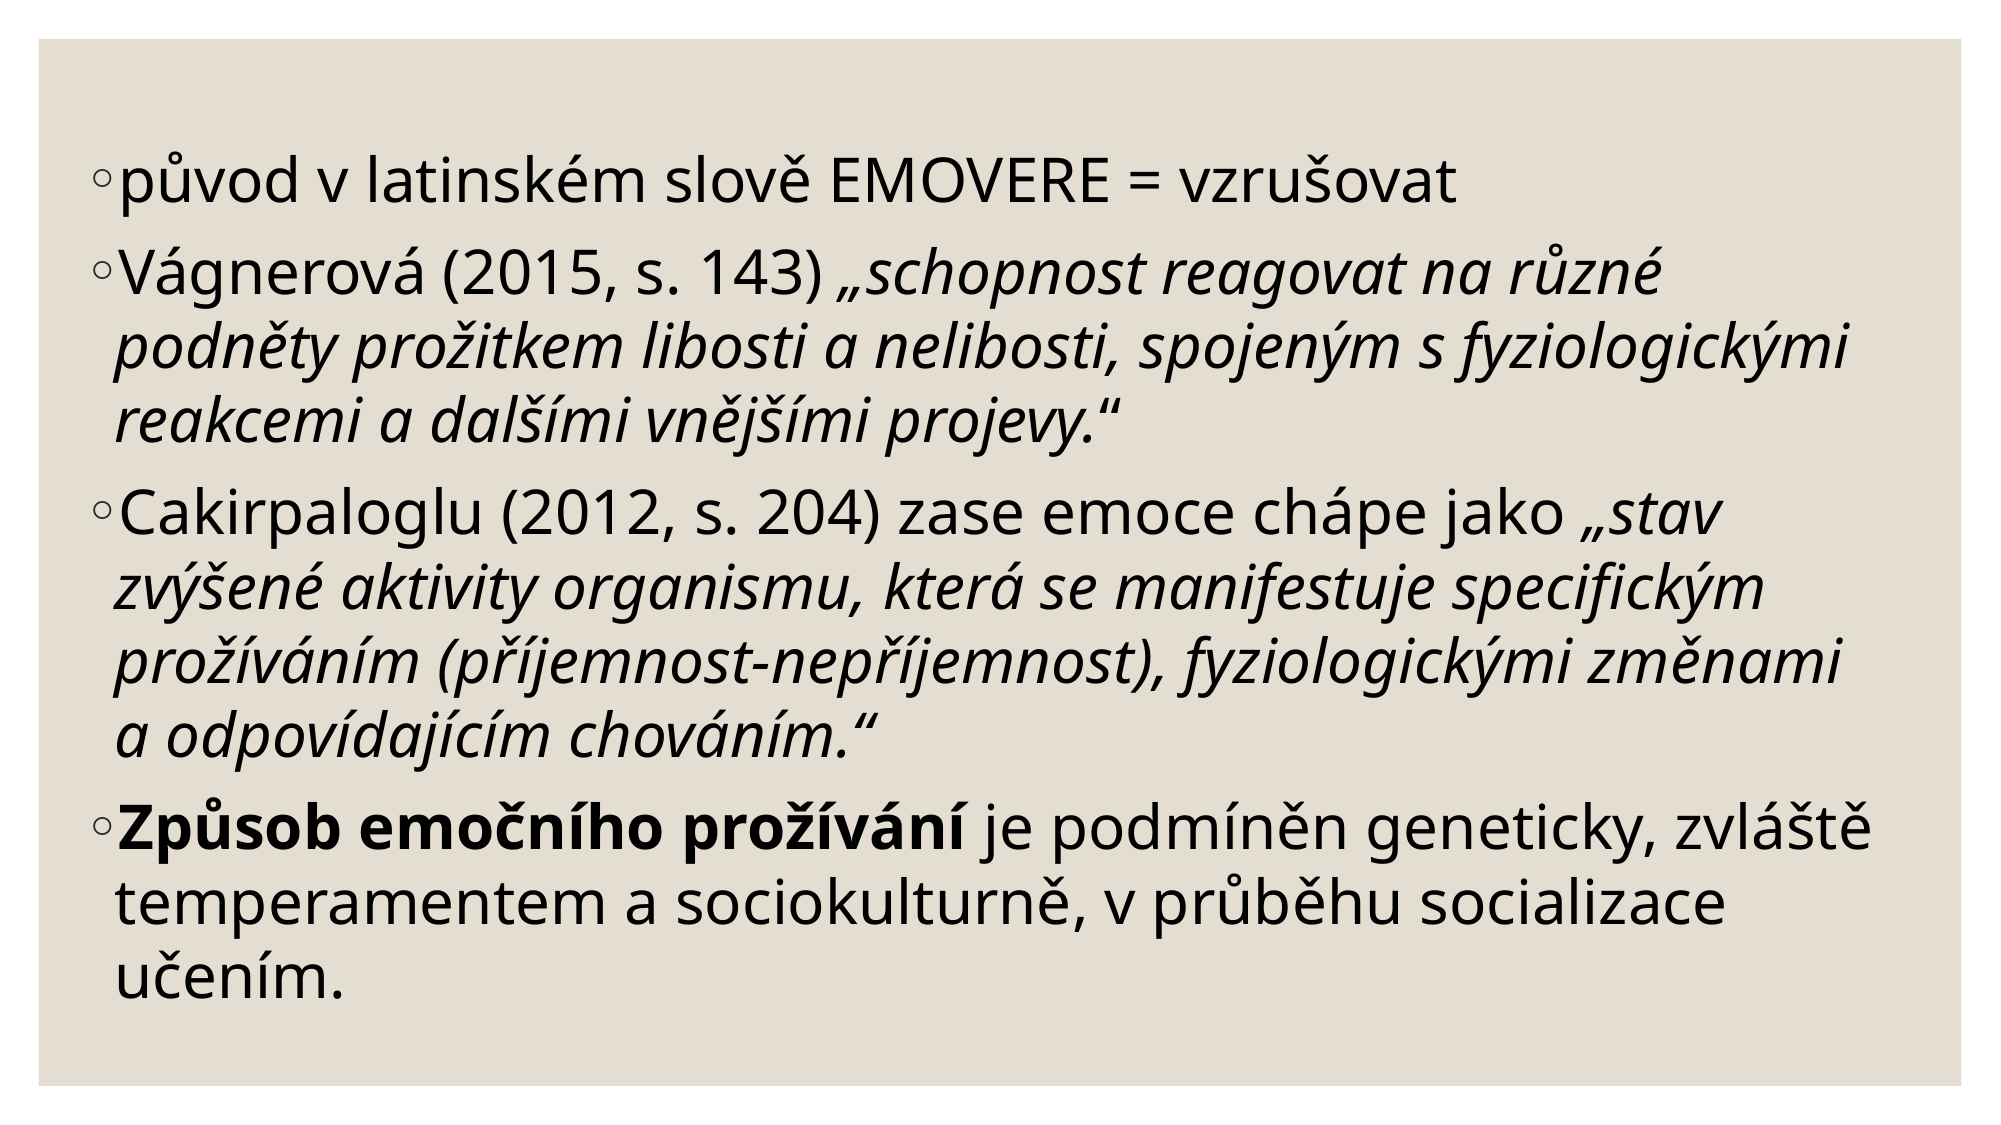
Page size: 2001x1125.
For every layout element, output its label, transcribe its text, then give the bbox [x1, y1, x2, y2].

list původ v latinském slově EMOVERE = vzrušovat Vágnerová (2015, s. 143) „schopnost reagovat na různé podněty prožitkem libosti a nelibosti, spojeným s fyziologickými reakcemi a dalšími vnějšími projevy.“ Cakirpaloglu (2012, s. 204) zase emoce chápe jako „stav zvýšené aktivity organismu, která se manifestuje specifickým prožíváním (příjemnost-nepříjemnost), fyziologickými změnami a odpovídajícím chováním.“ Způsob emočního prožívání je podmíněn geneticky, zvláště temperamentem a sociokulturně, v průběhu socializace učením. [69, 132, 1909, 1020]
